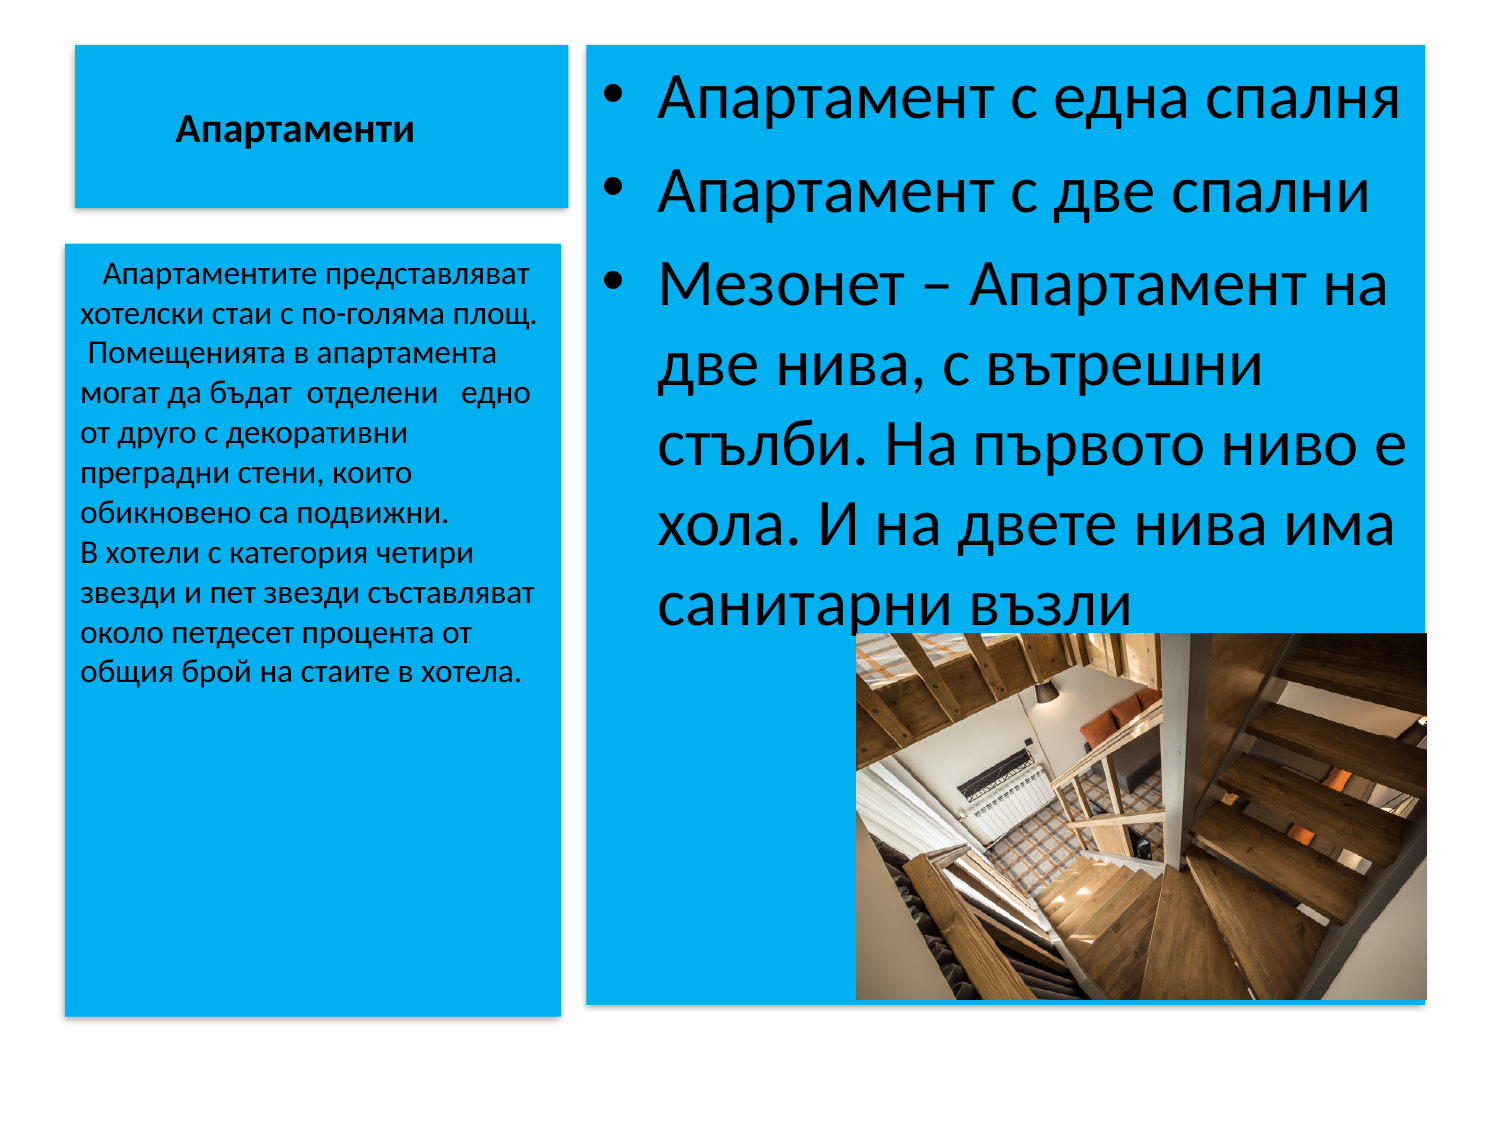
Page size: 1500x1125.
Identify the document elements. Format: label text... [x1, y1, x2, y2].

list Апартамент с една спалня Апартамент с две спални Мезонет – Апартамент на две нива, с вътрешни стълби. На първото ниво е хола. И на двете нива има санитарни възли [586, 44, 1425, 1005]
picture [857, 633, 1428, 1000]
list Апартаментите представляват хотелски стаи с по-голяма площ. Помещенията в апартамента могат да бъдат отделени едно от друго с декоративни преградни стени, които обикновено са подвижни. В хотели с категория четири звезди и пет звезди съставляват около петдесет процента от общия брой на стаите в хотела. [64, 243, 561, 1017]
title Апартаменти [75, 44, 569, 209]
